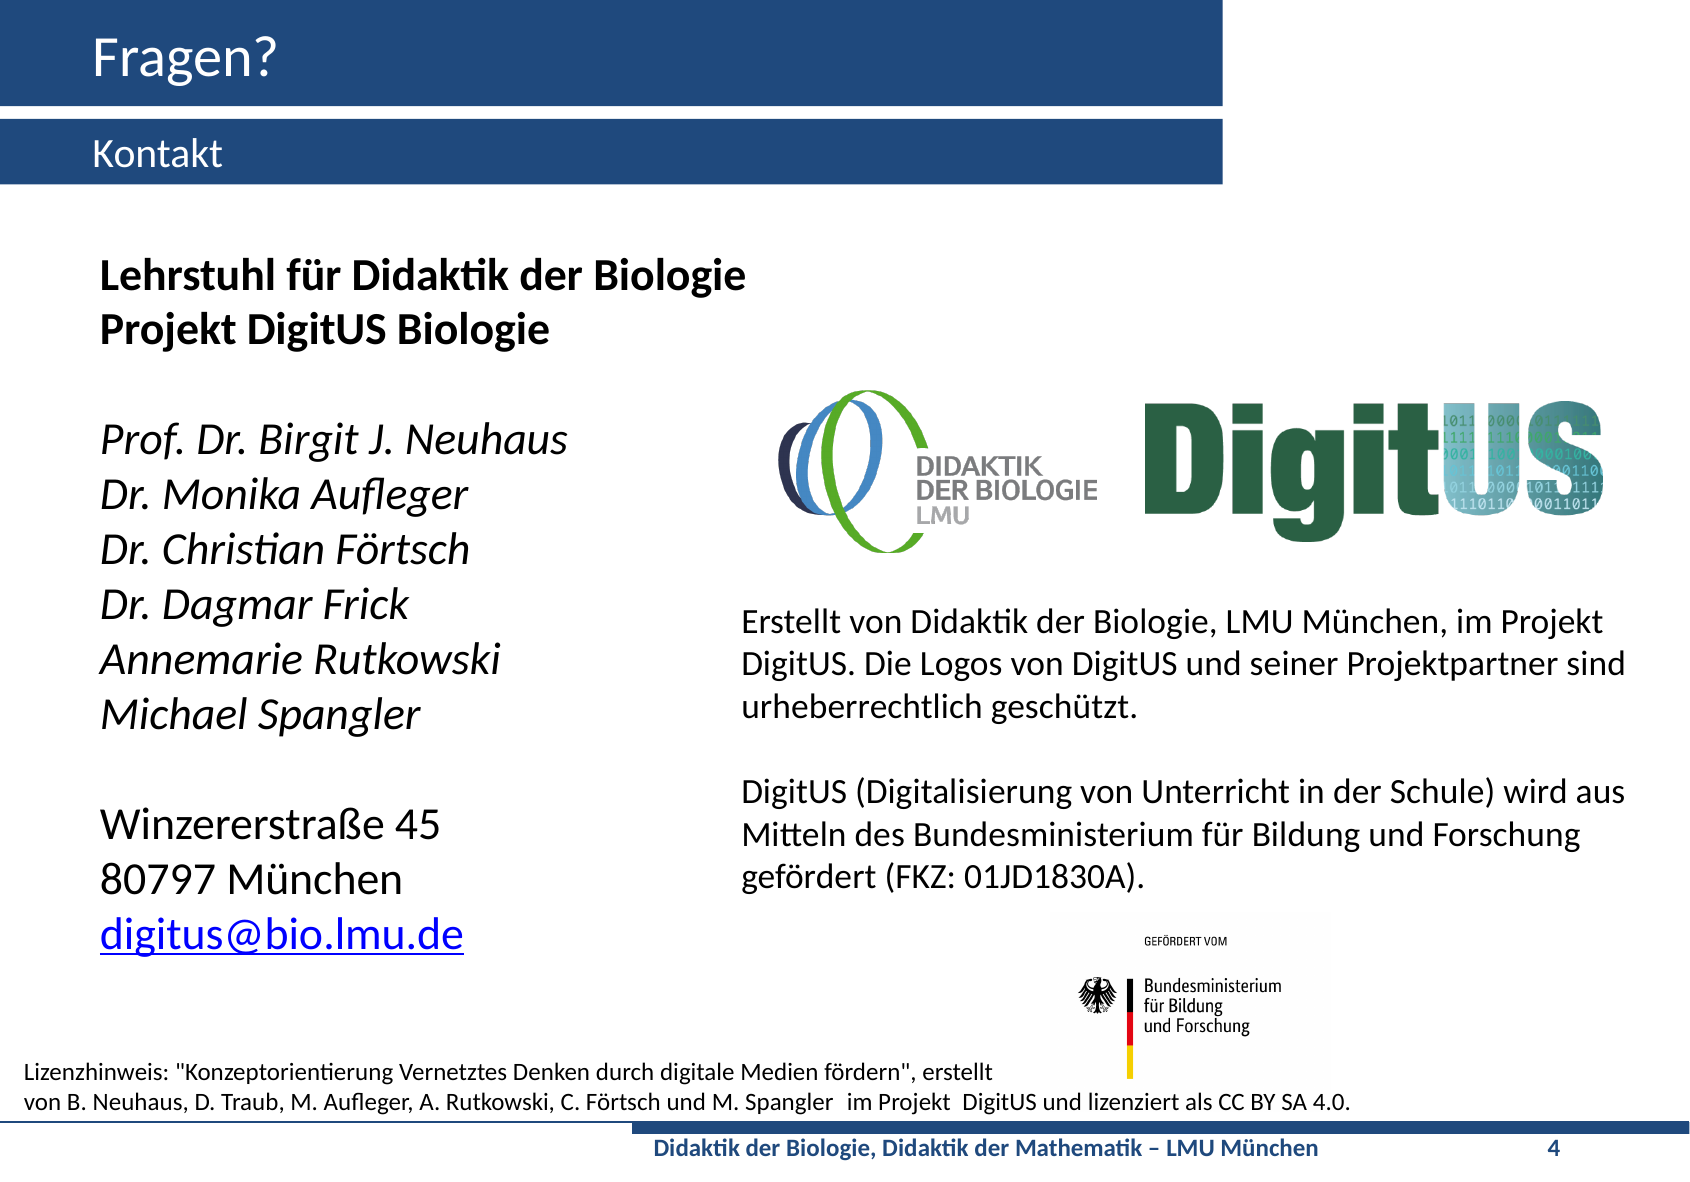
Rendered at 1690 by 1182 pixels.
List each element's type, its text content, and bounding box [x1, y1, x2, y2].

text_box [778, 390, 1604, 554]
text_box Lizenzhinweis: "Konzeptorientierung Vernetztes Denken durch digitale Medien fördern", erstellt von B. Neuhaus, D. Traub, M. Aufleger, A. Rutkowski, C. Förtsch und M. Spangler im Projekt DigitUS und lizenziert als CC BY SA 4.0. [9, 1047, 1373, 1165]
title Fragen? [76, 0, 1211, 107]
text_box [1046, 909, 1335, 1116]
list Lehrstuhl für Didaktik der Biologie Projekt DigitUS Biologie Prof. Dr. Birgit J. Neuhaus Dr. Monika Aufleger Dr. Christian Förtsch Dr. Dagmar Frick Annemarie Rutkowski Michael Spangler Winzererstraße 45 80797 München digitus@bio.lmu.de [84, 236, 1605, 1056]
list Kontakt [76, 117, 1211, 185]
text_box Erstellt von Didaktik der Biologie, LMU München, im Projekt DigitUS. Die Logos von DigitUS und seiner Projektpartner sind urheberrechtlich geschützt. DigitUS (Digitalisierung von Unterricht in der Schule) wird aus Mitteln des Bundesministerium für Bildung und Forschung gefördert (FKZ: 01JD1830A). [726, 590, 1656, 903]
